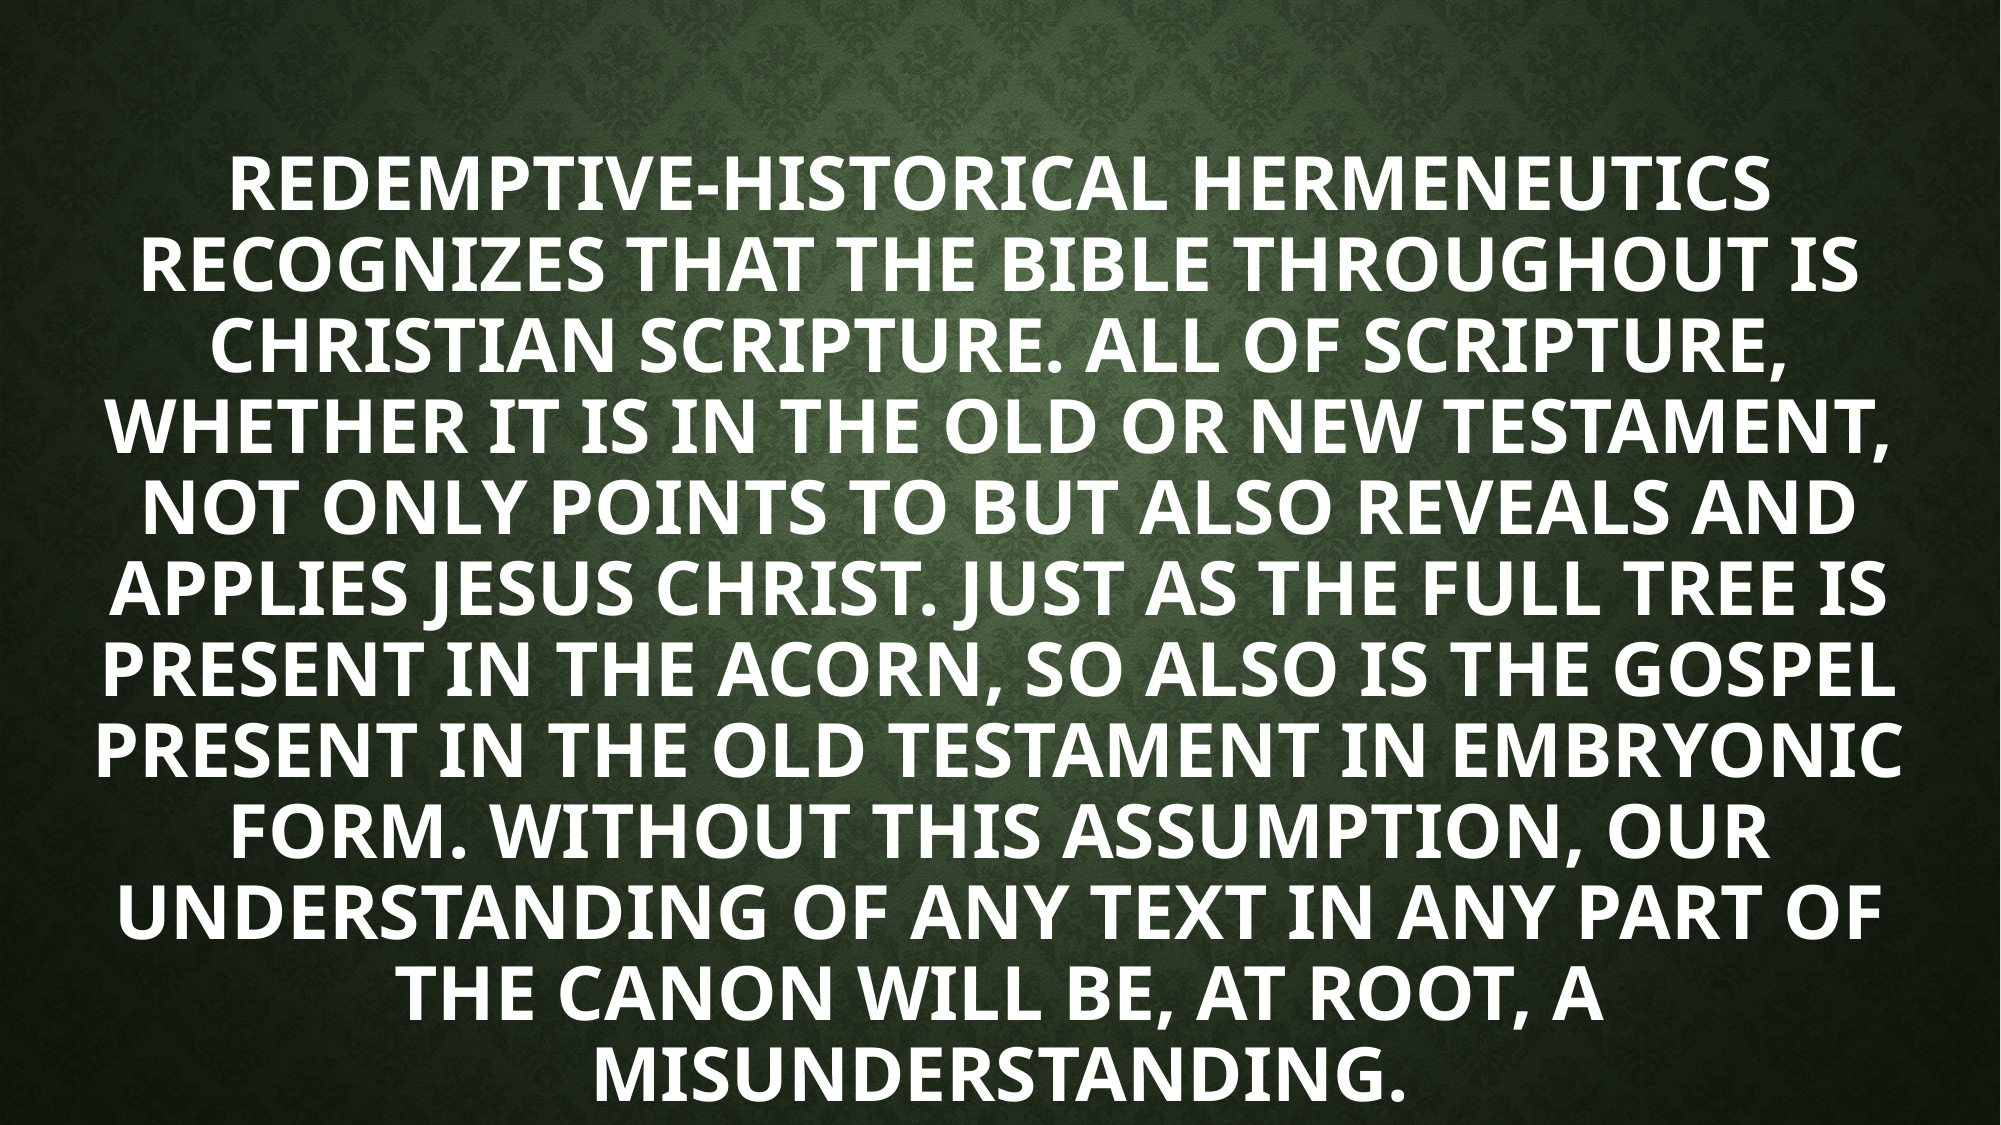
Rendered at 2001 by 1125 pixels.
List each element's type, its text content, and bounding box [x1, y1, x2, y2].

title Redemptive-historical hermeneutics recognizes that the Bible throughout is Christian Scripture. All of Scripture, whether it is in the Old or New Testament, not only points to but also reveals and applies Jesus Christ. Just as the full tree is present in the acorn, so also is the gospel present in the Old Testament in embryonic form. Without this assumption, our understanding of any text in any part of the canon will be, at root, a misunderstanding. [30, 724, 1970, 1125]
